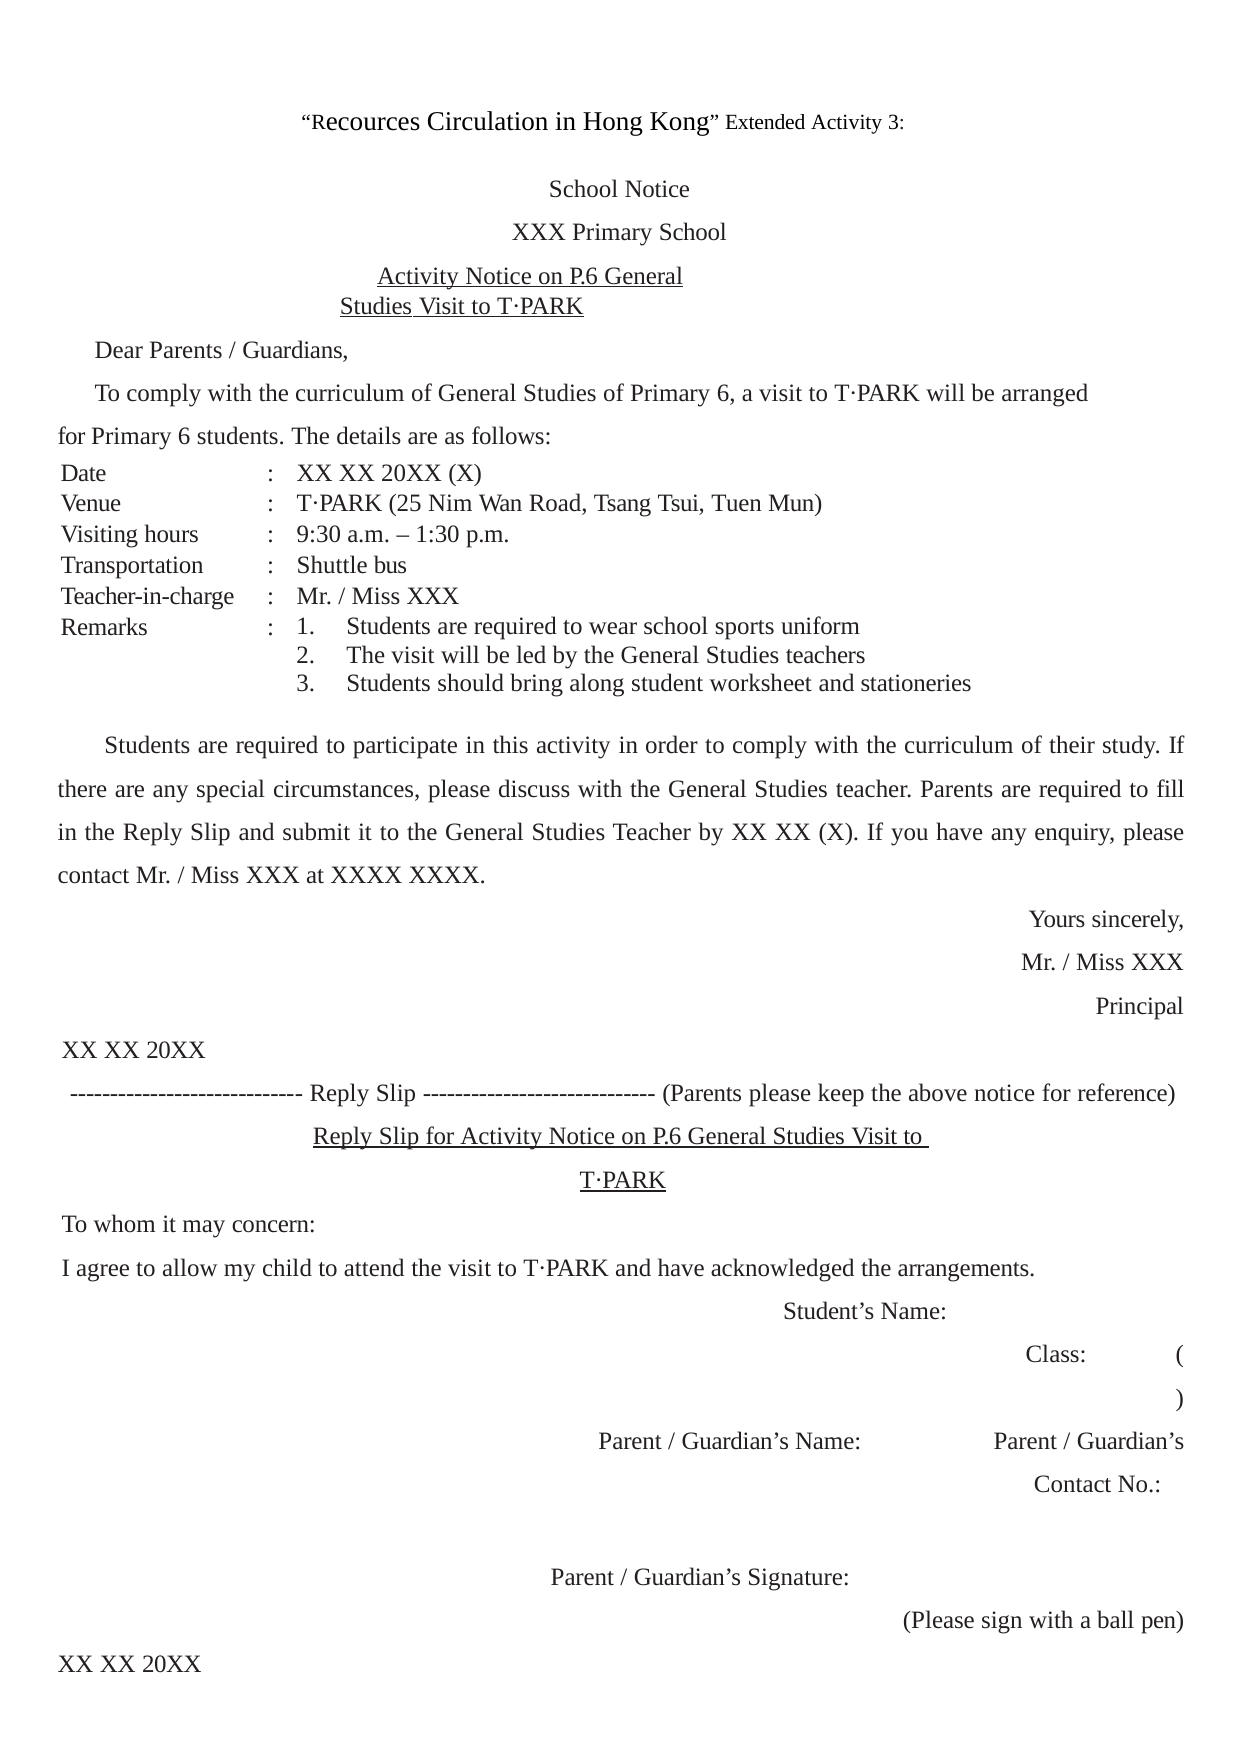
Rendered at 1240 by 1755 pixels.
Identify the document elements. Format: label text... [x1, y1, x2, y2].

table_header XX XX 20XX (X) [285, 459, 981, 489]
table_cell : [254, 489, 285, 519]
table_cell Visiting hours [55, 519, 254, 550]
text_box “Recources Circulation in Hong Kong” Extended Activity 3: School Notice XXX Primary School Activity Notice on P.6 General Studies Visit to T·PARK Dear Parents / Guardians, To comply with the curriculum of General Studies of Primary 6, a visit to T·PARK will be arranged for Primary 6 students. The details are as follows: [55, 91, 1092, 450]
text_box Parent / Guardian’s Signature: (Please sign with a ball pen) [547, 1544, 1185, 1634]
text_box XX XX 20XX [55, 1645, 206, 1678]
text_box Students are required to participate in this activity in order to comply with the curriculum of their study. If there are any special circumstances, please discuss with the General Studies teacher. Parents are required to fill in the Reply Slip and submit it to the General Studies Teacher by XX XX (X). If you have any enquiry, please contact Mr. / Miss XXX at XXXX XXXX. Yours sincerely, Mr. / Miss XXX Principal XX XX 20XX ----------------------------- Reply Slip ----------------------------- (Parents please keep the above notice for reference) Reply Slip for Activity Notice on P.6 General Studies Visit to T·PARK To whom it may concern: I agree to allow my child to attend the visit to T·PARK and have acknowledged the arrangements. Student’s Name: Class: ( ) Parent / Guardian’s Name: Parent / Guardian’s Contact No.: [55, 713, 1185, 1498]
table_cell Transportation [55, 550, 254, 581]
table_cell Venue [55, 489, 254, 519]
table_cell Shuttle bus [285, 550, 981, 581]
table_cell : [254, 581, 285, 612]
table_cell : [254, 519, 285, 550]
table_cell : [254, 550, 285, 581]
table_cell Students are required to wear school sports uniform The visit will be led by the General Studies teachers Students should bring along student worksheet and stationeries [285, 612, 981, 699]
table_cell Teacher-in-charge [55, 581, 254, 612]
table_cell T·PARK (25 Nim Wan Road, Tsang Tsui, Tuen Mun) [285, 489, 981, 519]
table_cell Remarks [55, 612, 254, 699]
table_header : [254, 459, 285, 489]
table_cell : [254, 612, 285, 699]
table_header Date [55, 459, 254, 489]
table_cell Mr. / Miss XXX [285, 581, 981, 612]
table_cell 9:30 a.m. – 1:30 p.m. [285, 519, 981, 550]
